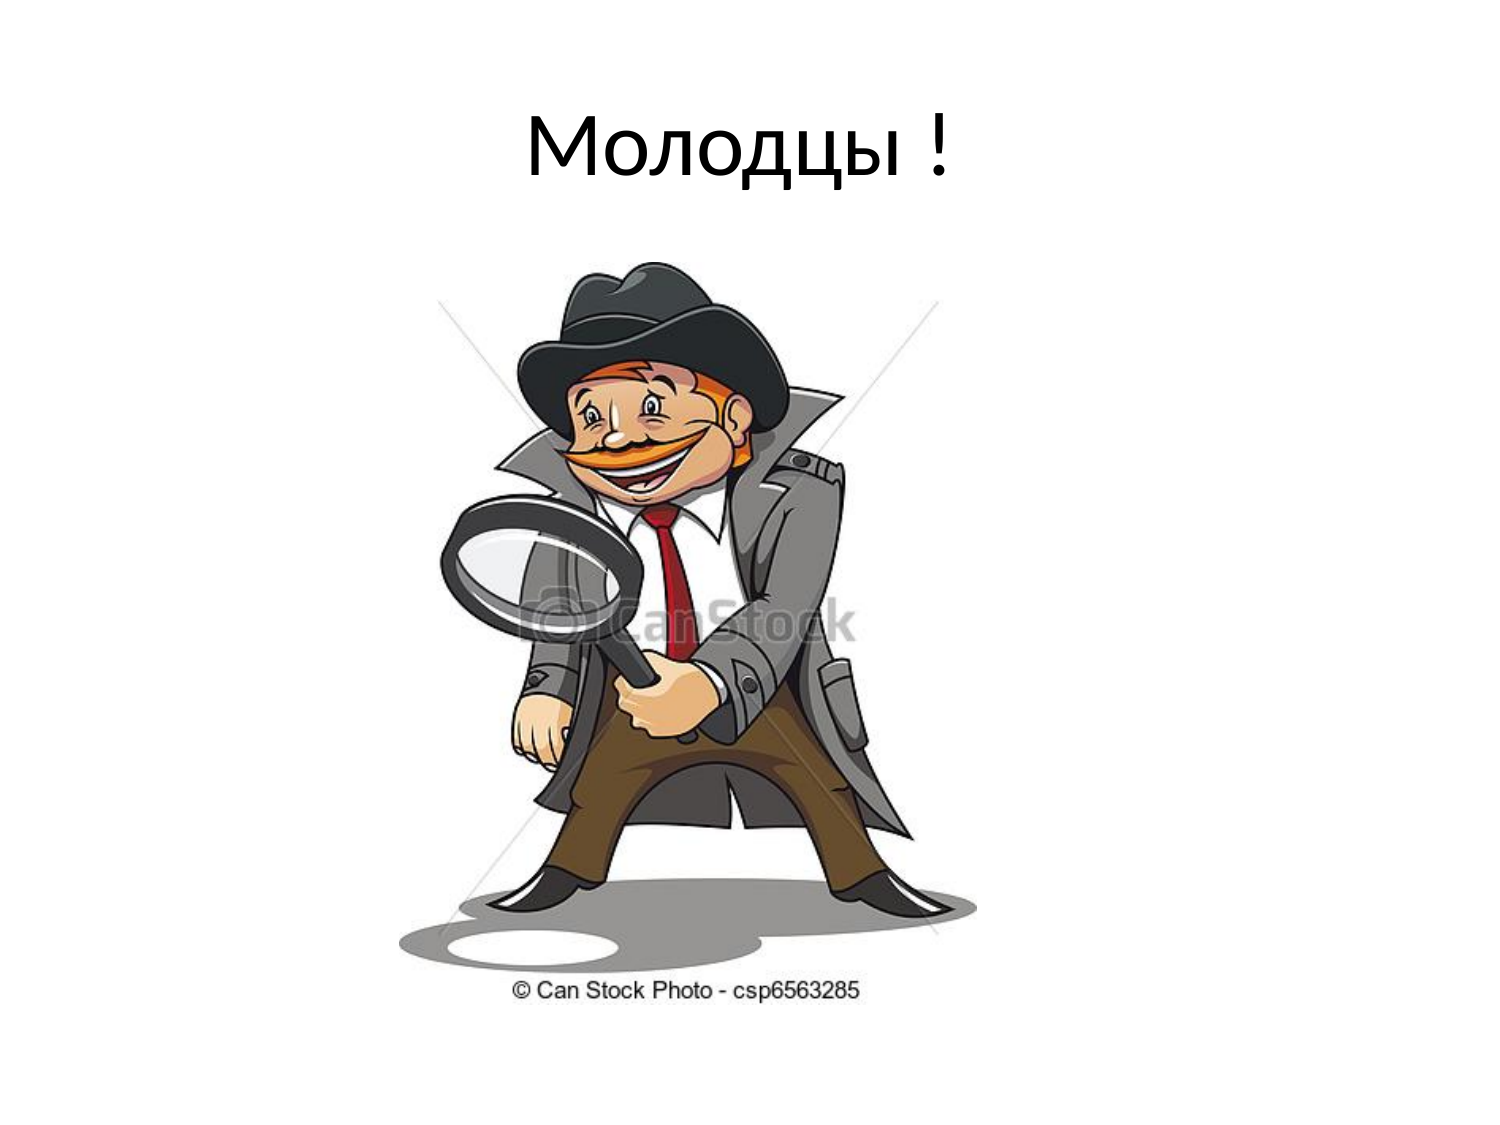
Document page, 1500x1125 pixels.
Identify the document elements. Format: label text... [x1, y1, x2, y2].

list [399, 262, 977, 1006]
title Молодцы ! [75, 45, 1425, 233]
